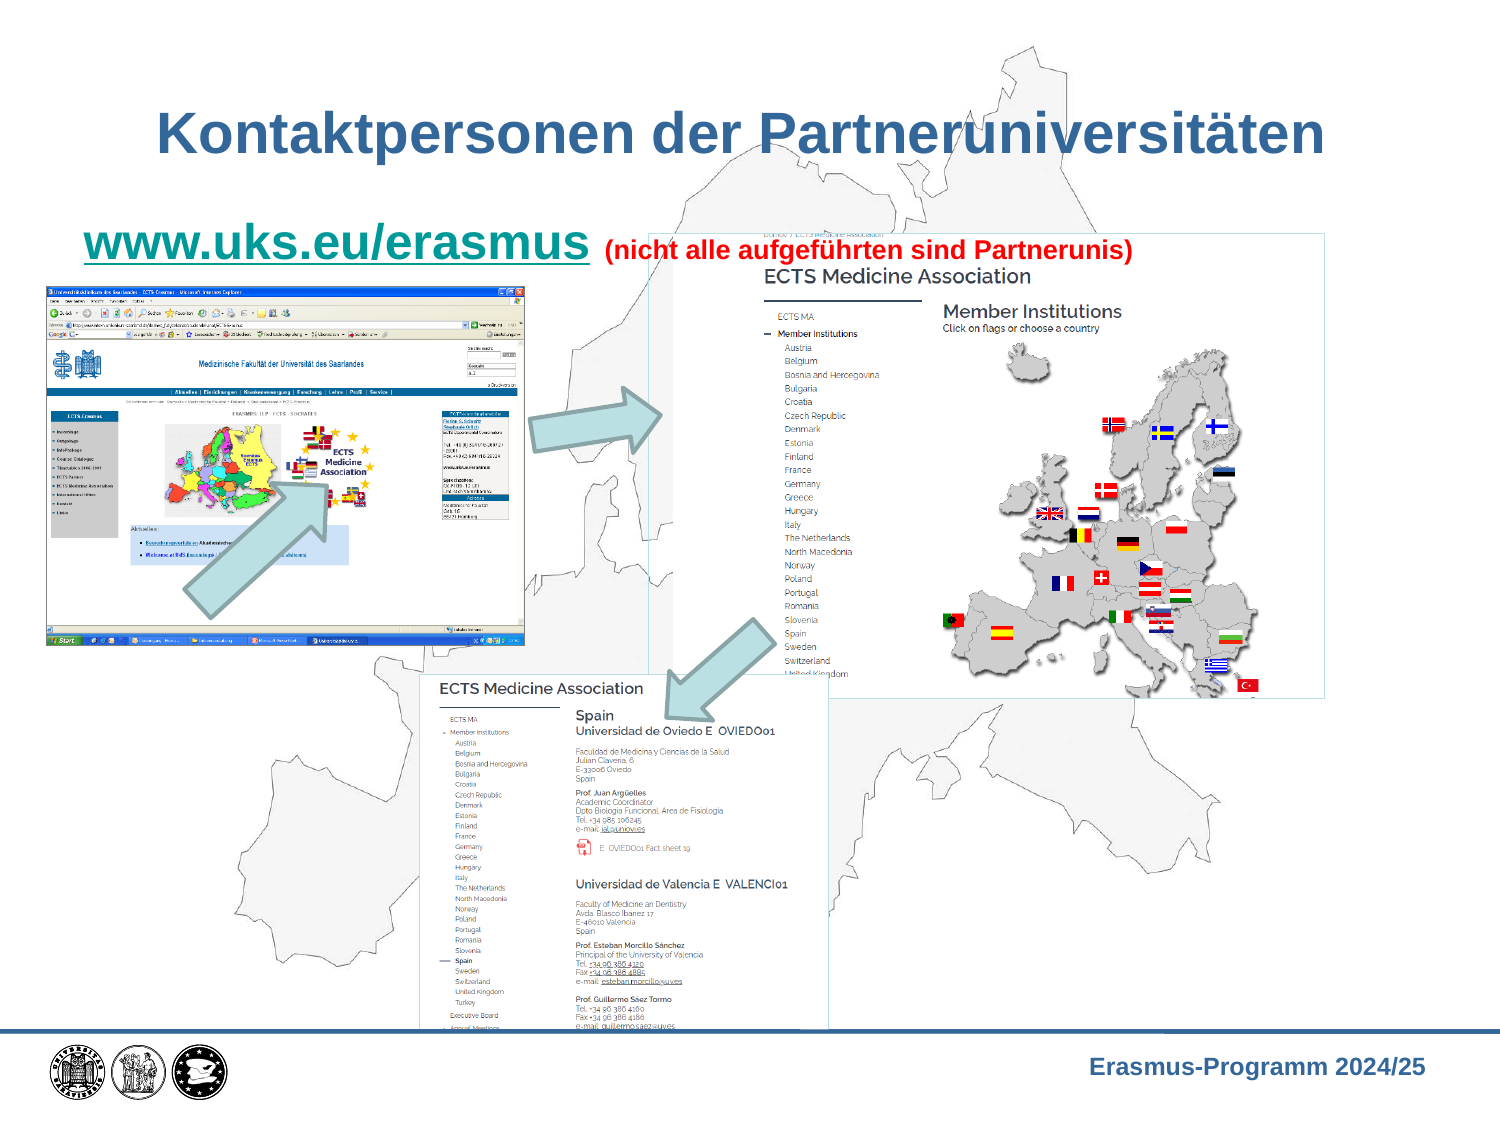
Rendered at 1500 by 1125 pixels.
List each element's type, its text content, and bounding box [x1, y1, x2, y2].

text_box Kontaktpersonen der Partneruniversitäten www.uks.eu/erasmus (nicht alle aufgeführten sind Partnerunis) [58, 87, 1442, 363]
text_box [527, 385, 642, 455]
picture [46, 287, 524, 646]
picture [418, 233, 1326, 1030]
